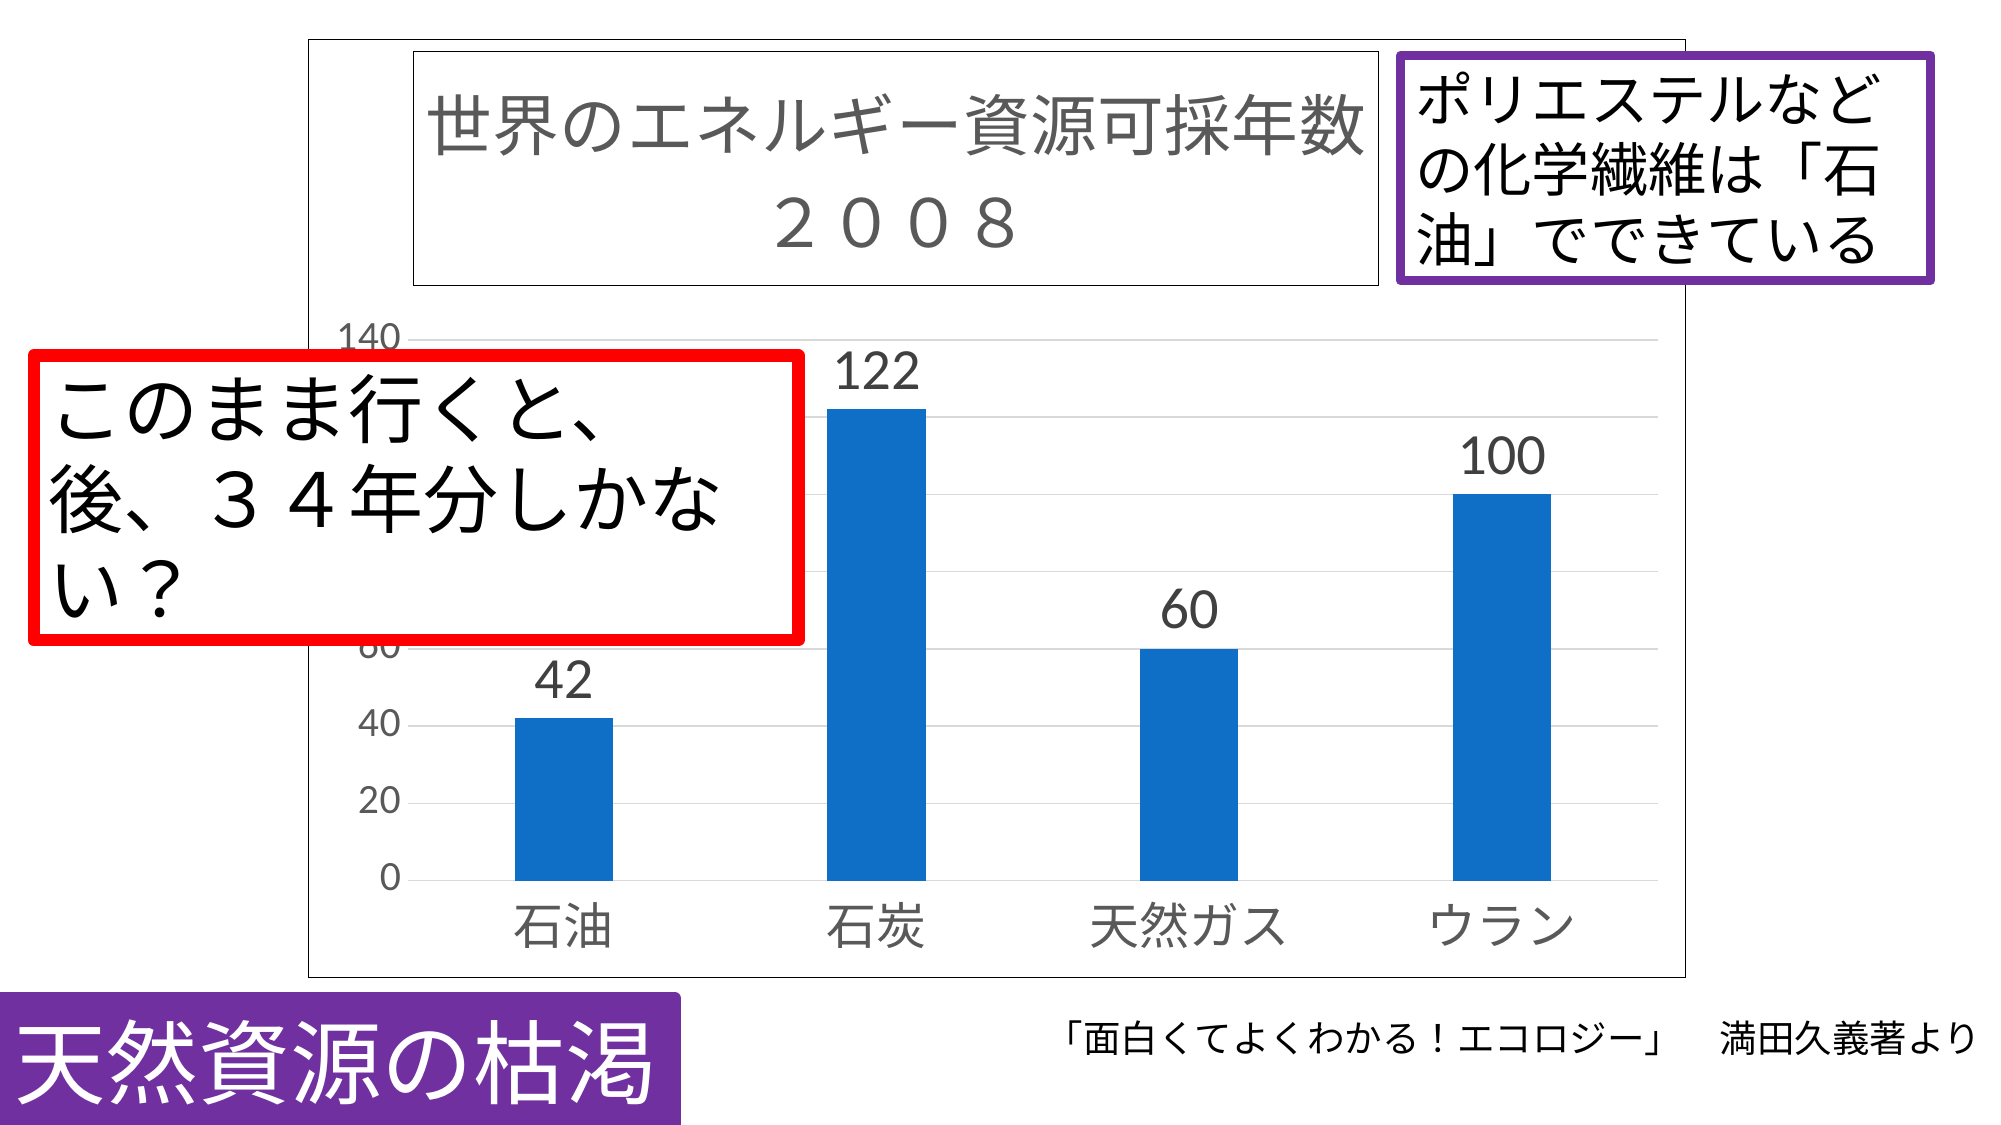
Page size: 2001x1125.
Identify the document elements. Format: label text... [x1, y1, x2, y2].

text_box 天然資源の枯渇 [0, 998, 676, 1124]
chart [308, 39, 1686, 978]
text_box このまま行くと、 後、３４年分しかない？ [33, 355, 308, 641]
text_box ポリエステルなどの化学繊維は「石油」でできている [1686, 55, 1931, 281]
text_box 「面白くてよくわかる！エコロジー」 満田久義著より [1030, 1007, 2000, 1068]
